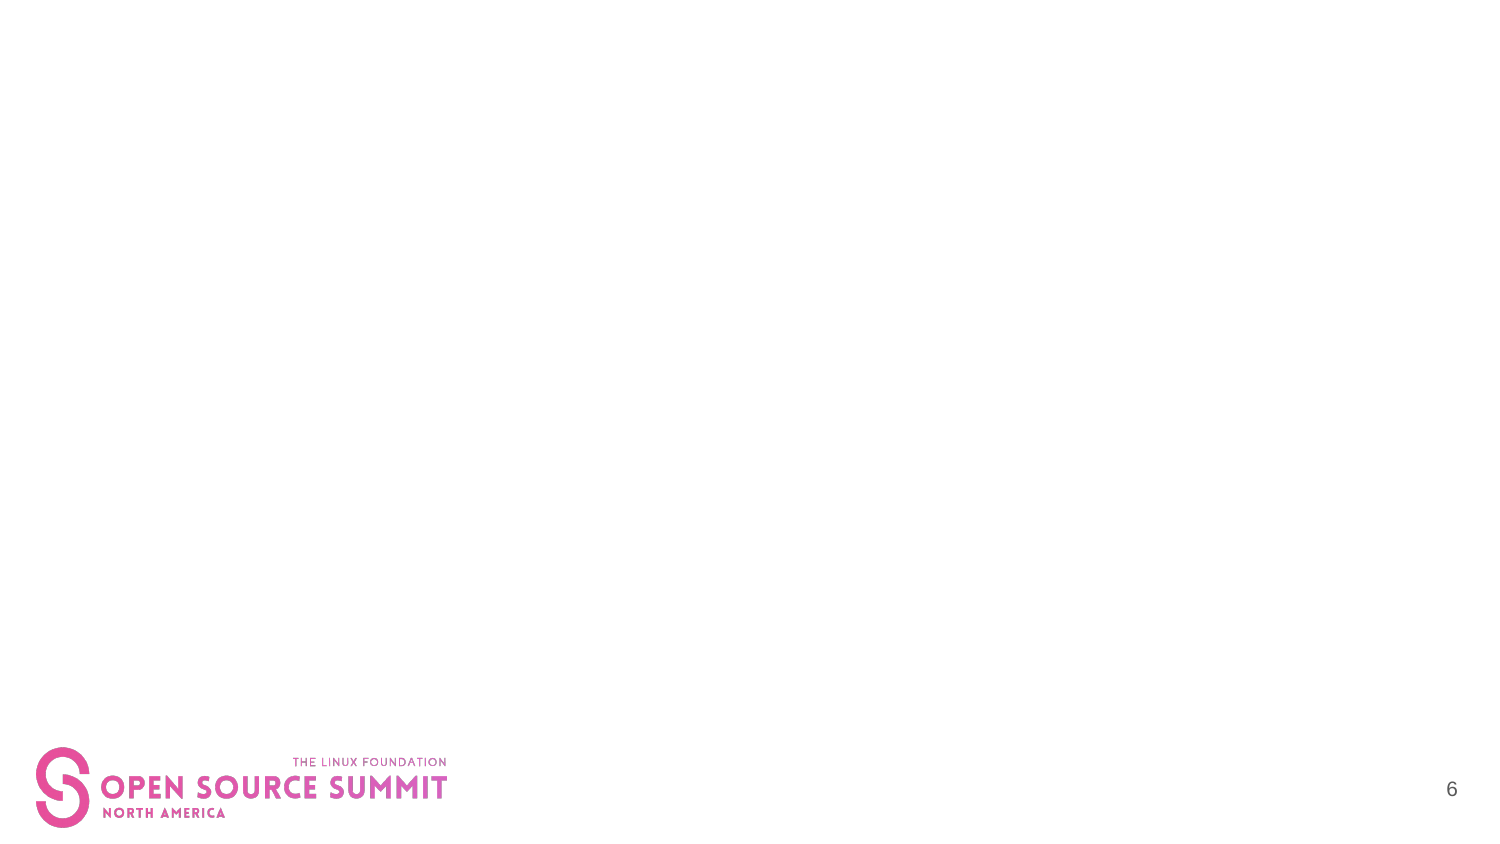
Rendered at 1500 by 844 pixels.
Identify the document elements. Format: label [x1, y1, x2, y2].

picture [36, 747, 447, 828]
